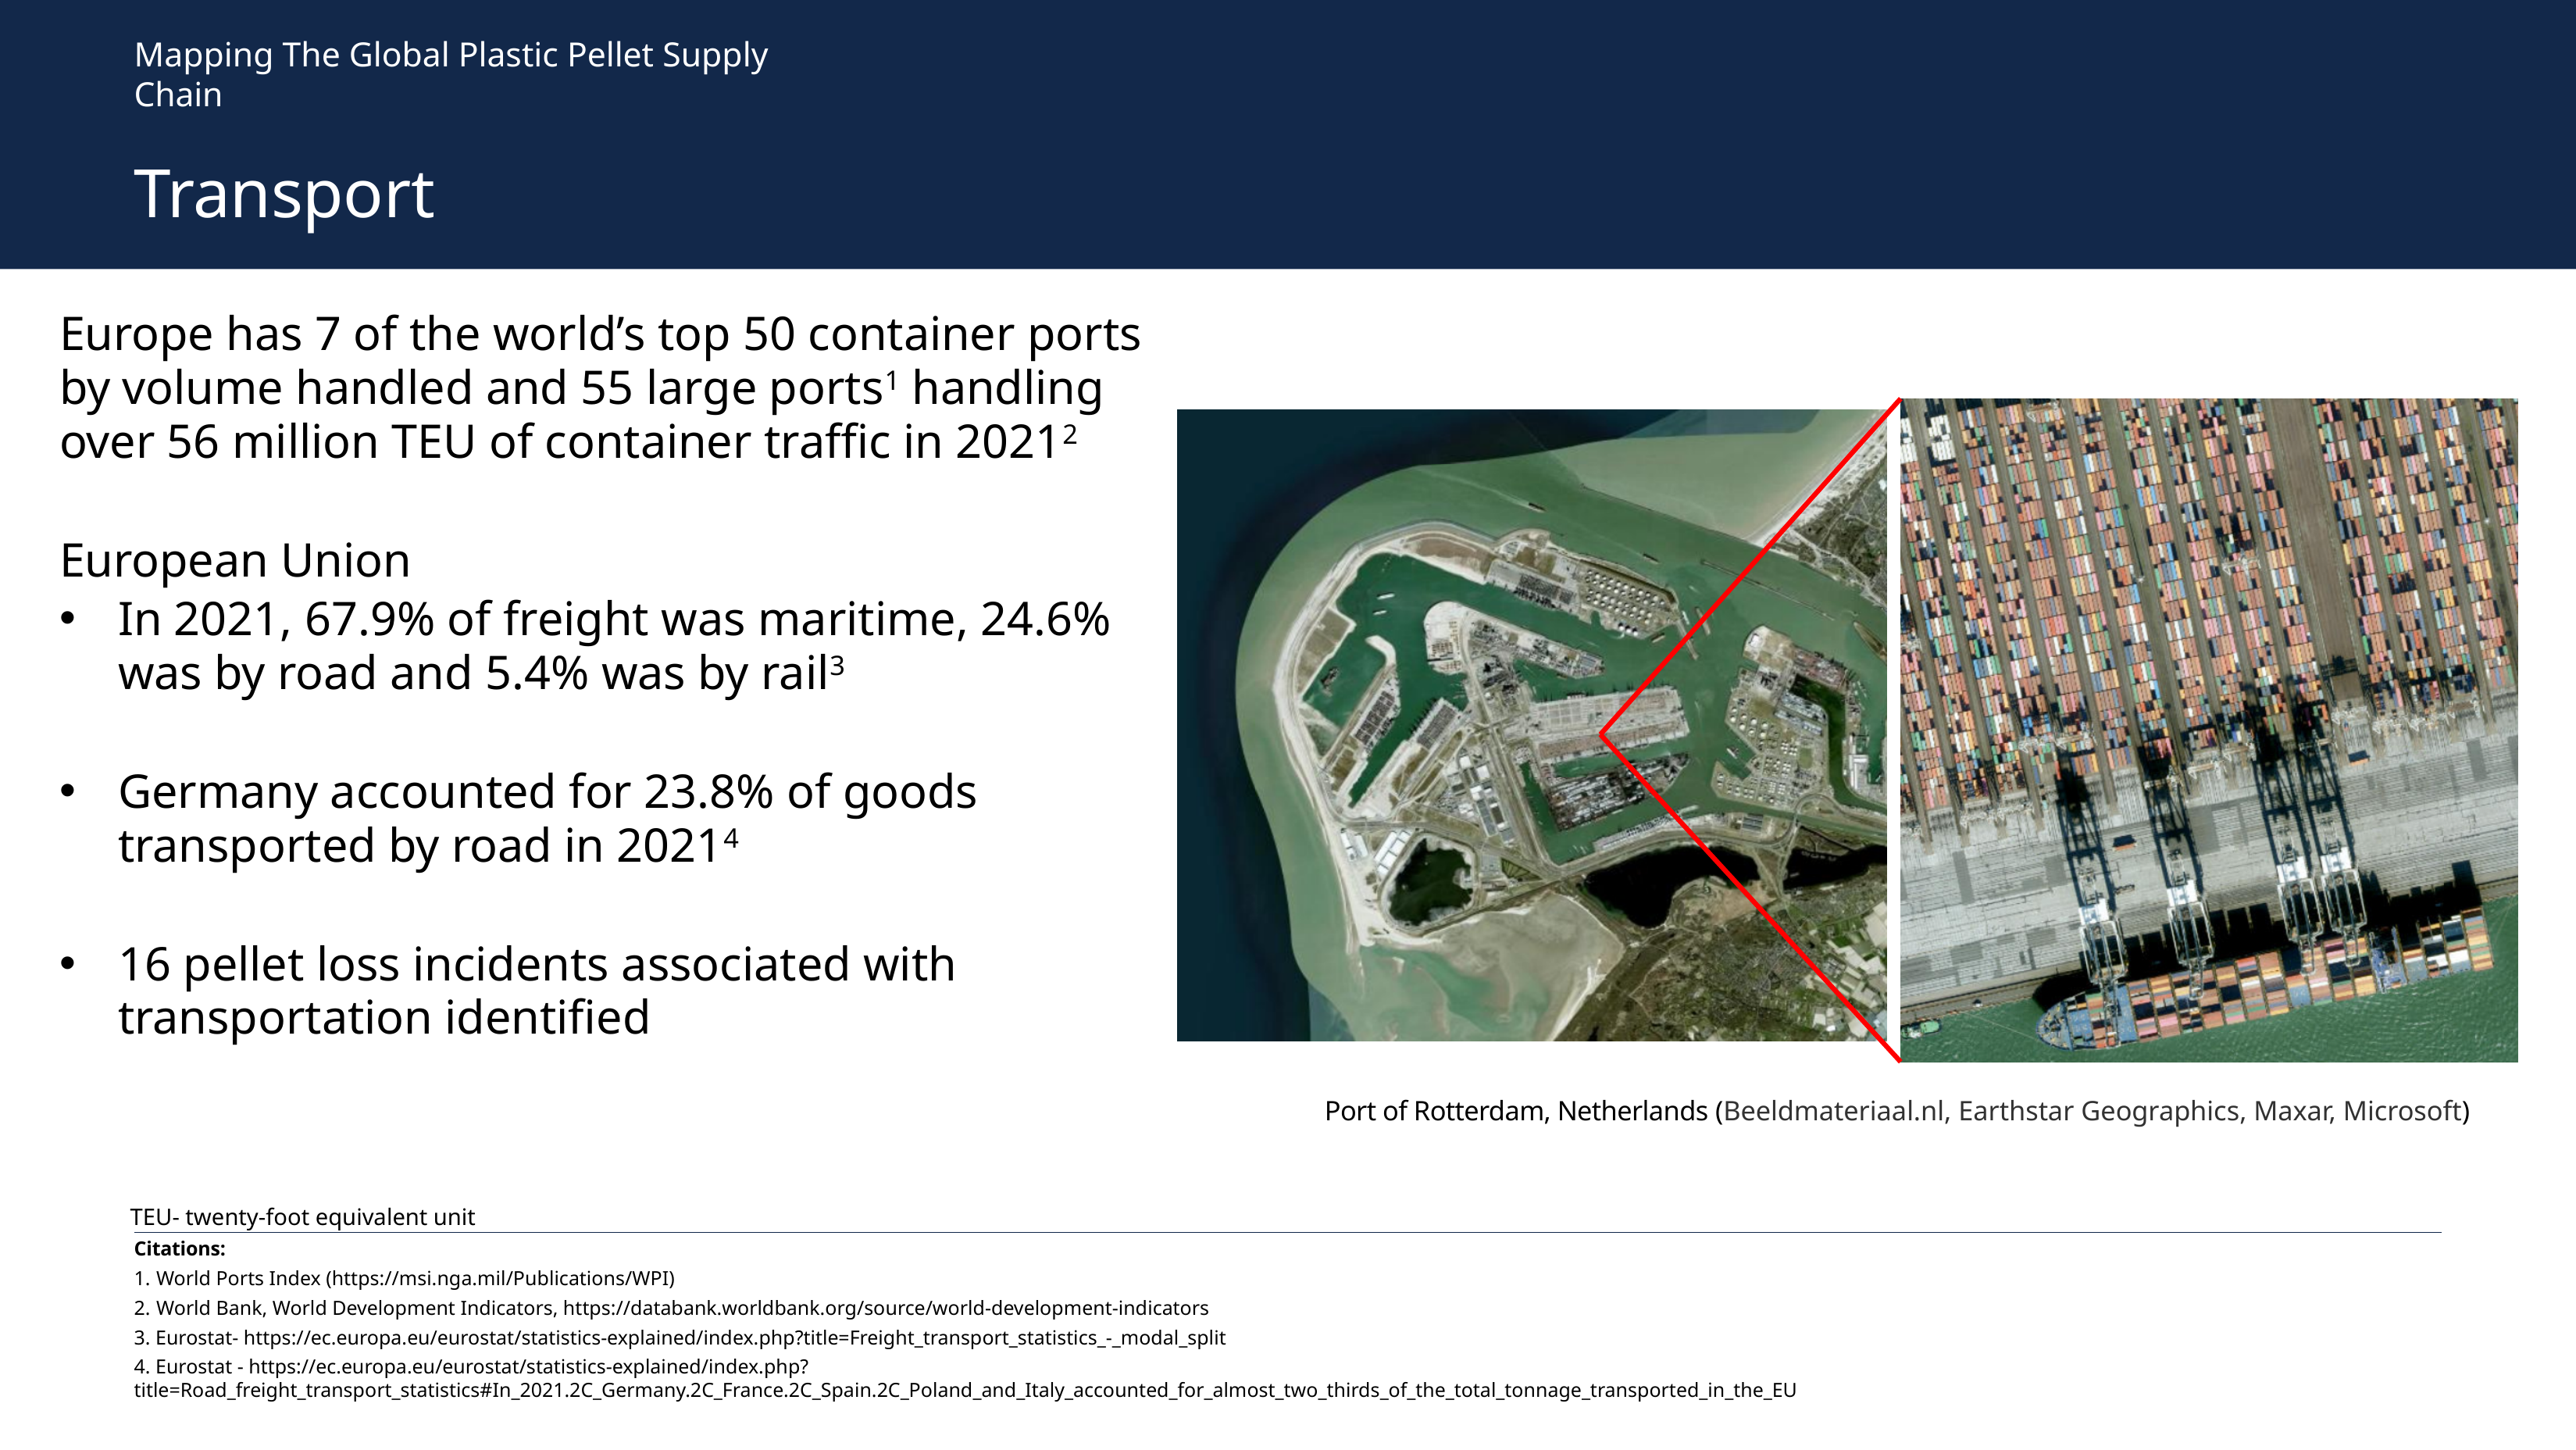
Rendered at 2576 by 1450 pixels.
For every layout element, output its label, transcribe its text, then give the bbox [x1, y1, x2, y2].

text_box TEU- twenty-foot equivalent unit [118, 1196, 607, 1236]
list Europe has 7 of the world’s top 50 container ports by volume handled and 55 large ports1 handling over 56 million TEU of container traffic in 20212 European Union In 2021, 67.9% of freight was maritime, 24.6% was by road and 5.4% was by rail3 Germany accounted for 23.8% of goods transported by road in 20214 16 pellet loss incidents associated with transportation identified [57, 300, 1226, 1135]
picture [1176, 409, 1600, 1041]
title Transport [132, 149, 1072, 300]
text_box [1600, 398, 1901, 734]
text_box Citations: 1. World Ports Index (https://msi.nga.mil/Publications/WPI) 2. World Bank, World Development Indicators, https://databank.worldbank.org/source/world-development-indicators 3. Eurostat- https://ec.europa.eu/eurostat/statistics-explained/index.php?title=Freight_transport_statistics_-_modal_split 4. Eurostat - https://ec.europa.eu/eurostat/statistics-explained/index.php?title=Road_freight_transport_statistics#In_2021.2C_Germany.2C_France.2C_Spain.2C_Poland_and_Italy_accounted_for_almost_two_thirds_of_the_total_tonnage_transported_in_the_EU [132, 1235, 2420, 1430]
text_box Mapping The Global Plastic Pellet Supply Chain [132, 31, 838, 114]
text_box [0, 0, 2576, 270]
picture [1901, 398, 2519, 1062]
text_box Port of Rotterdam, Netherlands (Beeldmateriaal.nl, Earthstar Geographics, Maxar, Microsoft) [1322, 1092, 2478, 1127]
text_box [1600, 734, 1901, 1062]
